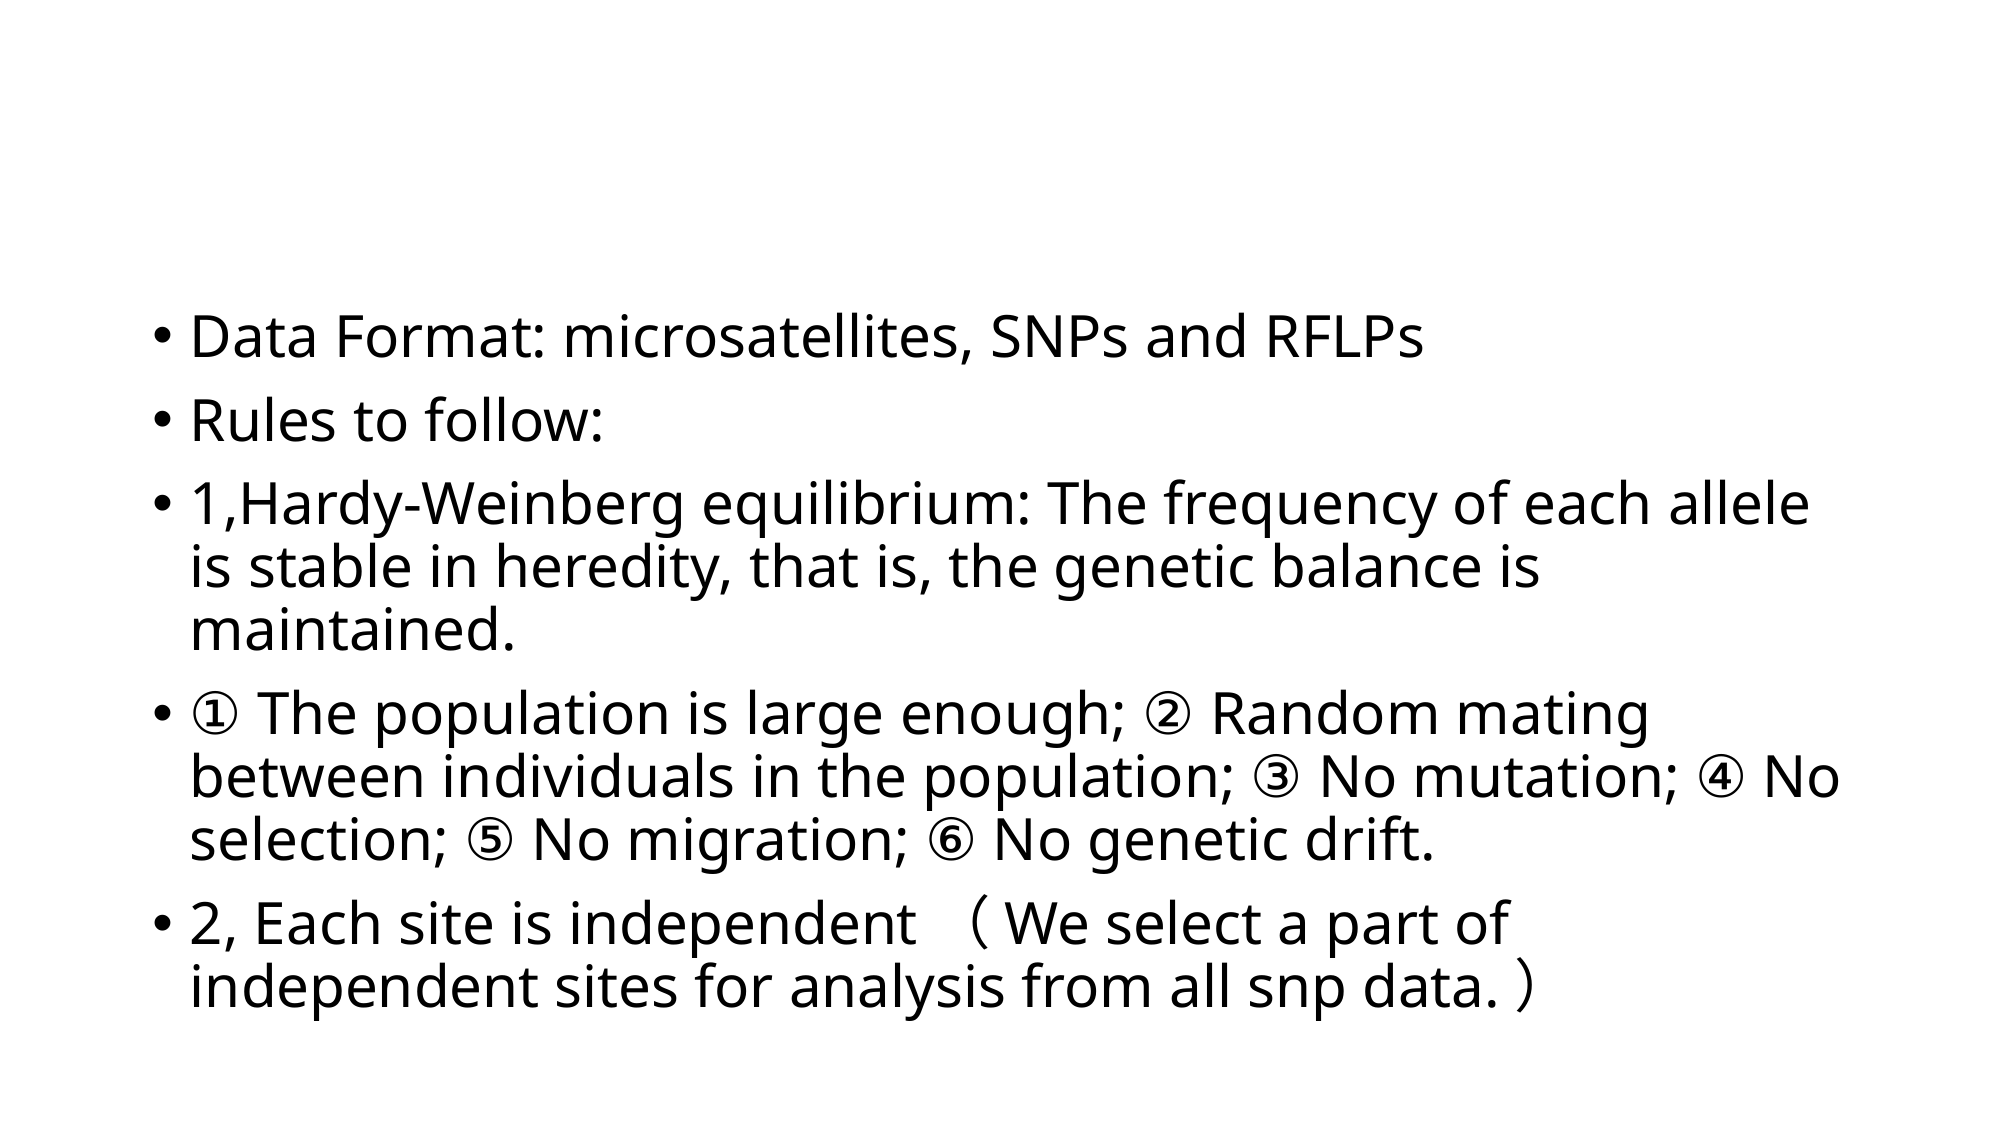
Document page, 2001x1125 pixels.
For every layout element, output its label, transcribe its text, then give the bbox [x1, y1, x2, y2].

list Data Format: microsatellites, SNPs and RFLPs Rules to follow: 1,Hardy-Weinberg equilibrium: The frequency of each allele is stable in heredity, that is, the genetic balance is maintained. ① The population is large enough; ② Random mating between individuals in the population; ③ No mutation; ④ No selection; ⑤ No migration; ⑥ No genetic drift. 2, Each site is independent（We select a part of independent sites for analysis from all snp data.） [137, 299, 1863, 1014]
